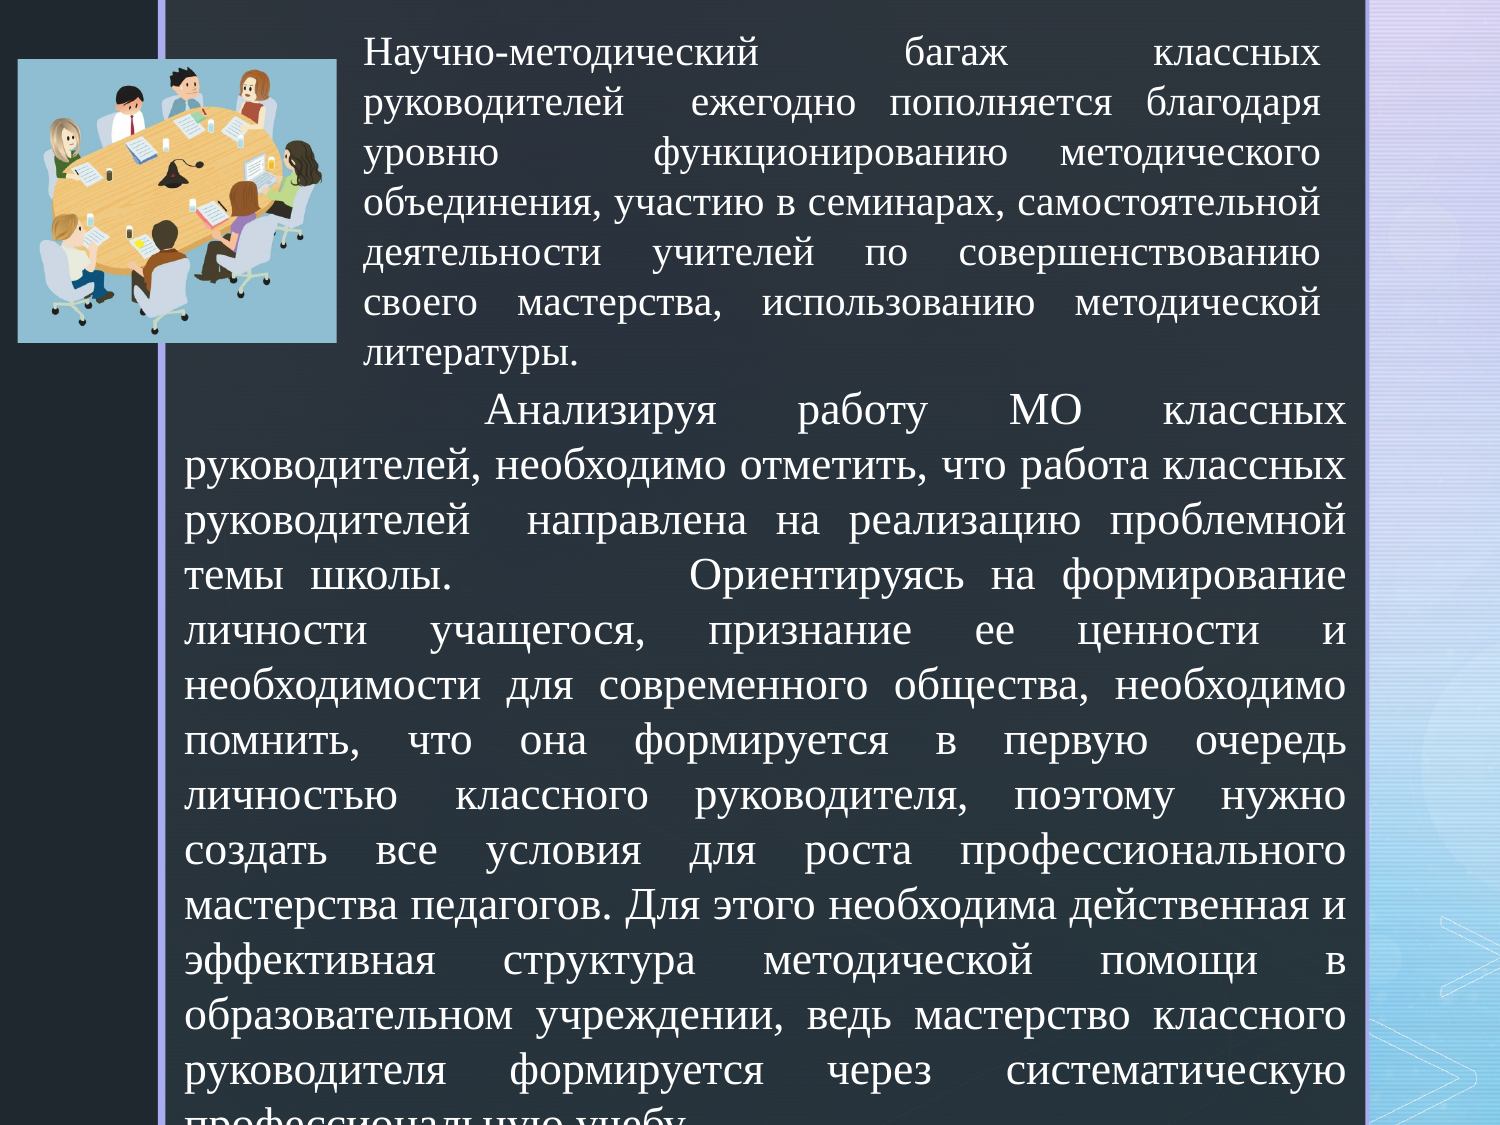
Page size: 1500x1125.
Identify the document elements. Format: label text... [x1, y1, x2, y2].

text_box Анализируя работу МО классных руководителей, необходимо отметить, что работа классных руководителей направлена на реализацию проблемной темы школы. Ориентируясь на формирование личности учащегося, признание ее ценности и необходимости для современного общества, необходимо помнить, что она формируется в первую очередь личностью классного руководителя, поэтому нужно создать все условия для роста профессионального мастерства педагогов. Для этого необходима действенная и эффективная структура методической помощи в образовательном учреждении, ведь мастерство классного руководителя формируется через систематическую профессиональную учебу. [169, 371, 1363, 1125]
text_box Научно-методический багаж классных руководителей ежегодно пополняется благодаря уровню функционированию методического объединения, участию в семинарах, самостоятельной деятельности учителей по совершенствованию своего мастерства, использованию методической литературы. [348, 16, 1336, 382]
picture [1370, 0, 1500, 1125]
picture [17, 58, 337, 343]
